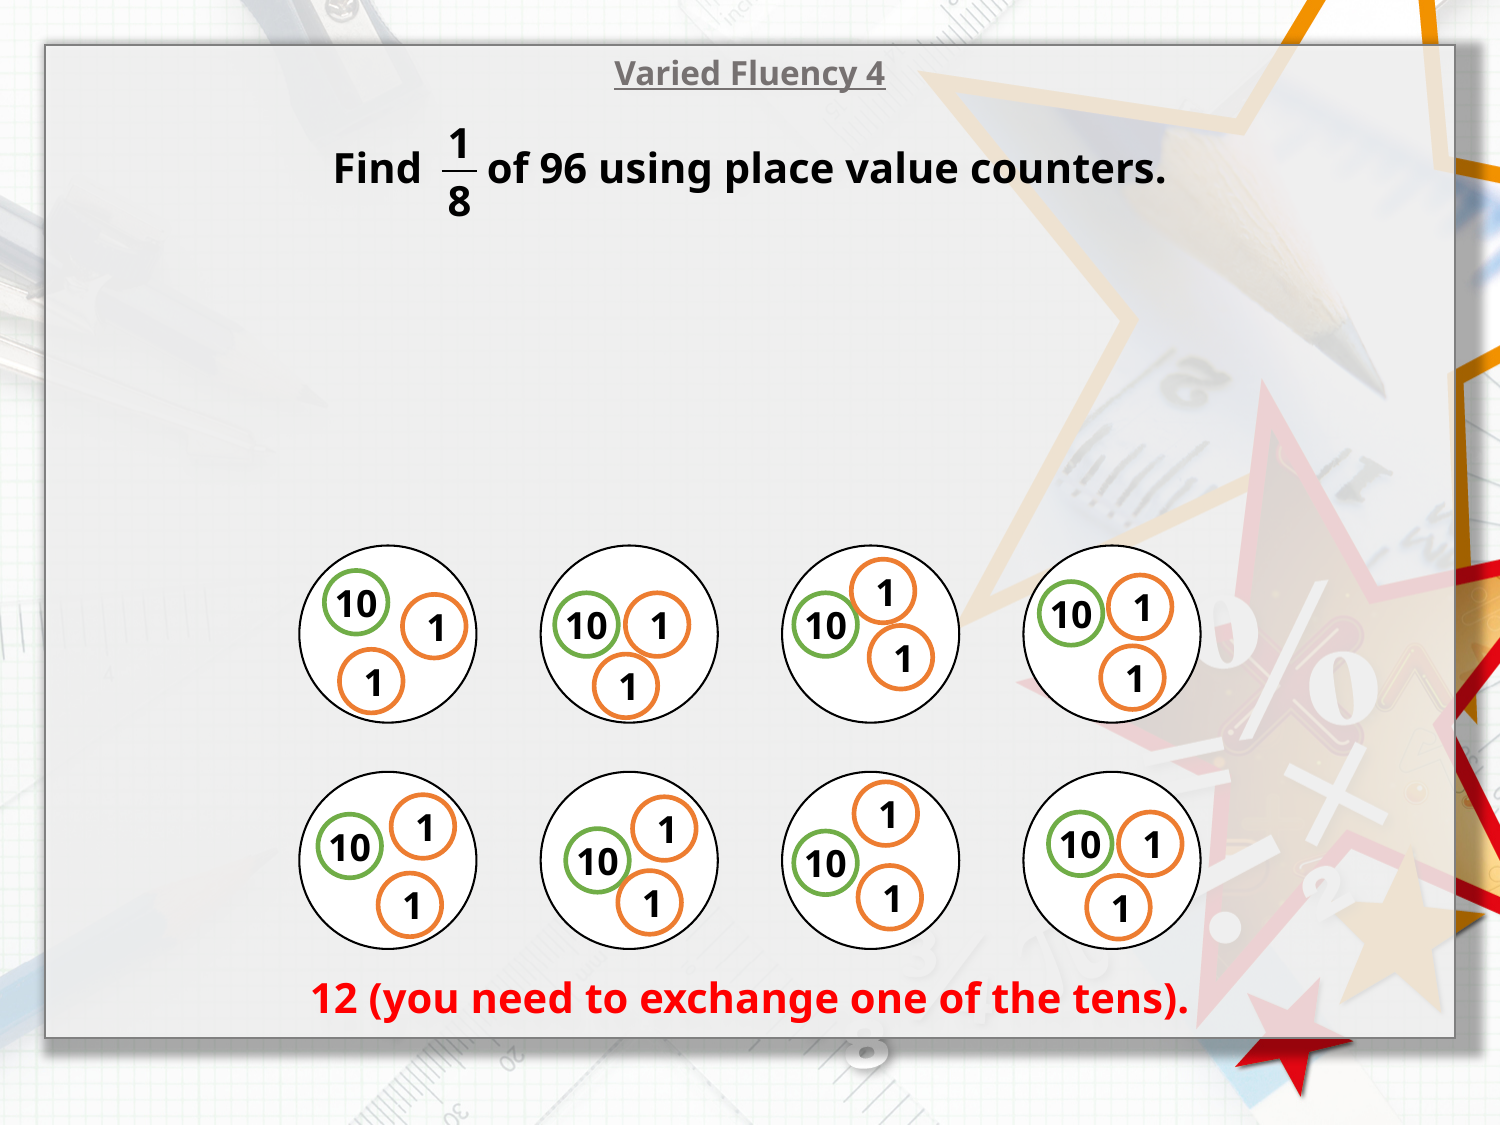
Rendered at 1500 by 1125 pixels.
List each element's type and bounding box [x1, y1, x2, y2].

picture [0, 0, 1500, 1125]
text_box [299, 545, 1201, 949]
